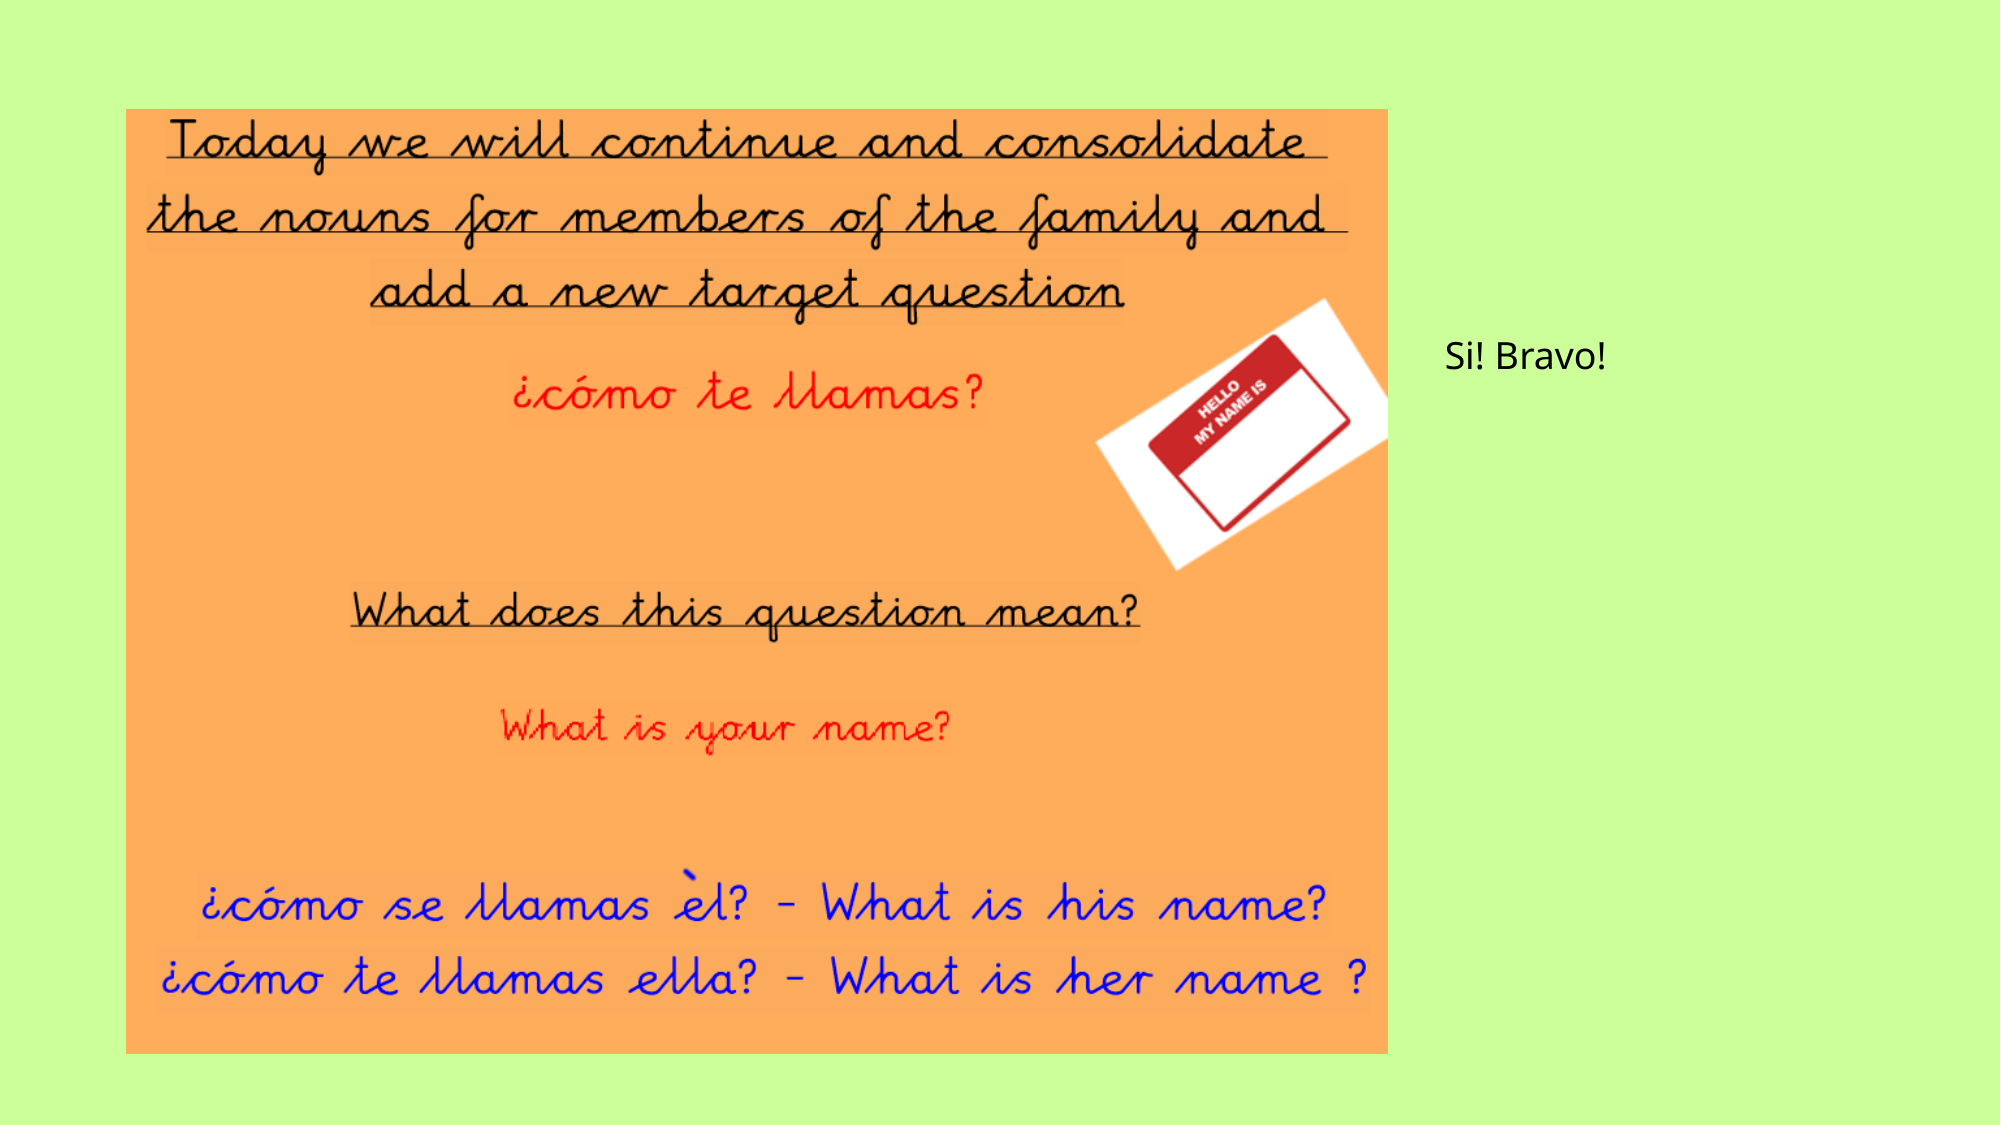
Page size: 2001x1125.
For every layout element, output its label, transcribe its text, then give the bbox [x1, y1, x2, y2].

text_box Si! Bravo! [1429, 324, 1969, 384]
picture [126, 109, 1388, 1054]
